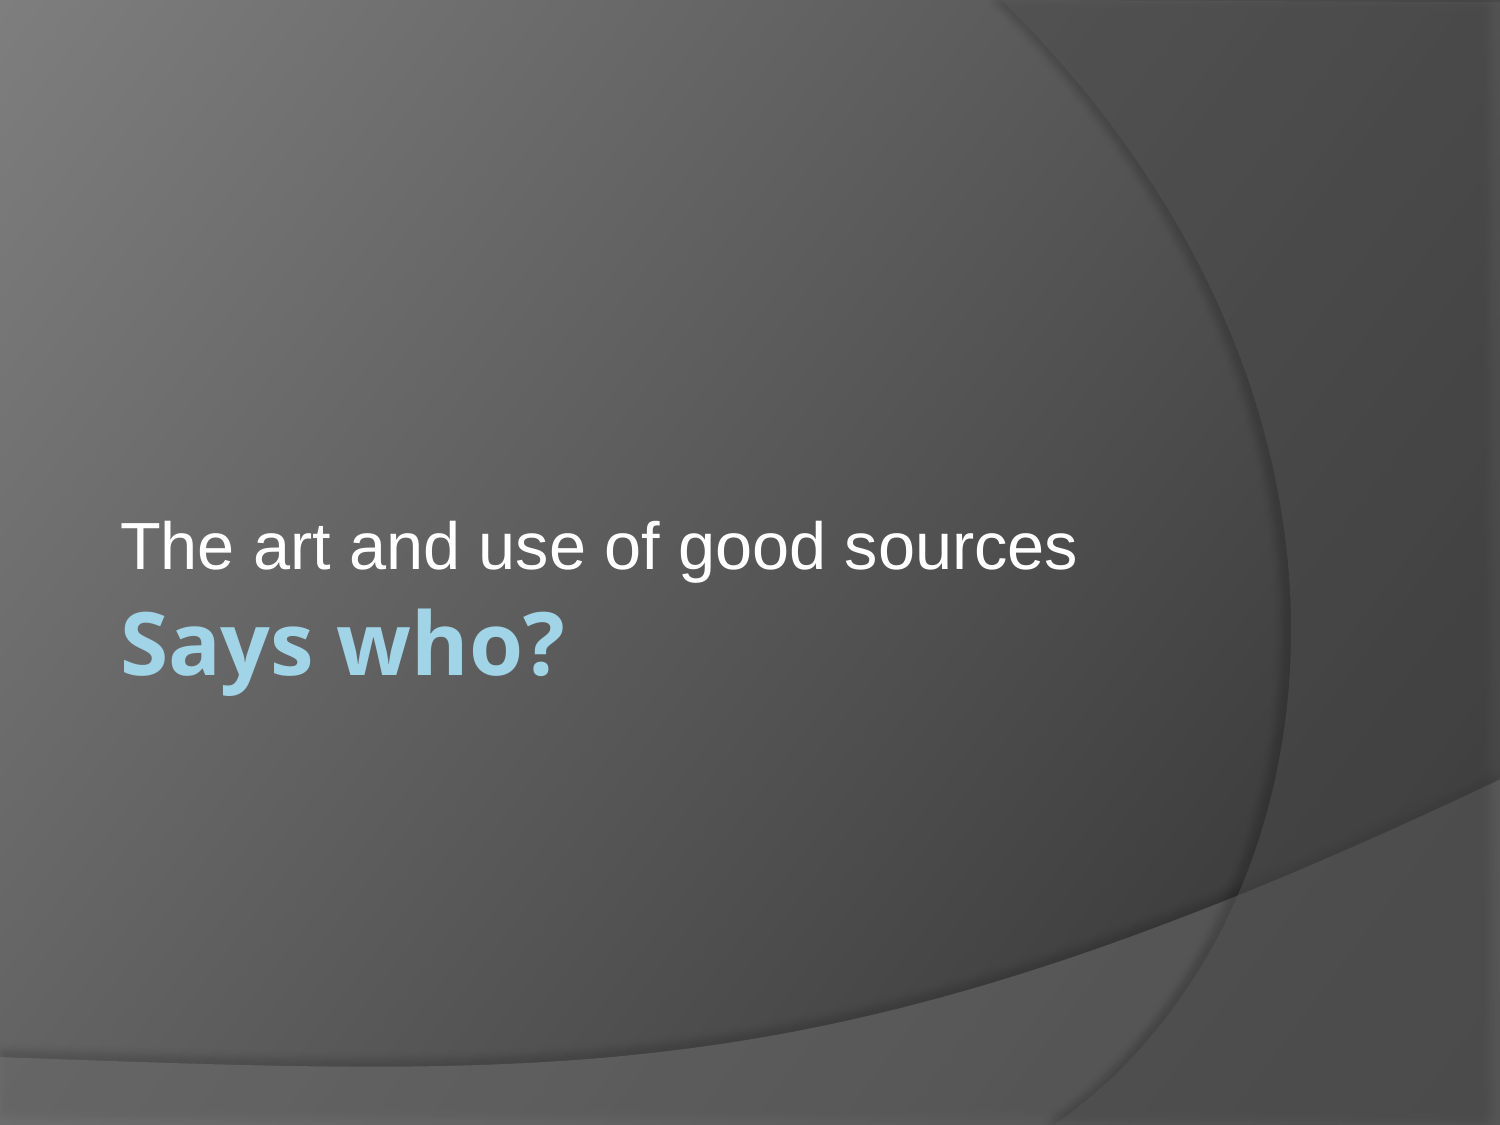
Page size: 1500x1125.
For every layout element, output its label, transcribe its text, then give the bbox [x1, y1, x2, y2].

title Says who? [112, 587, 1200, 888]
list The art and use of good sources [112, 407, 1200, 583]
